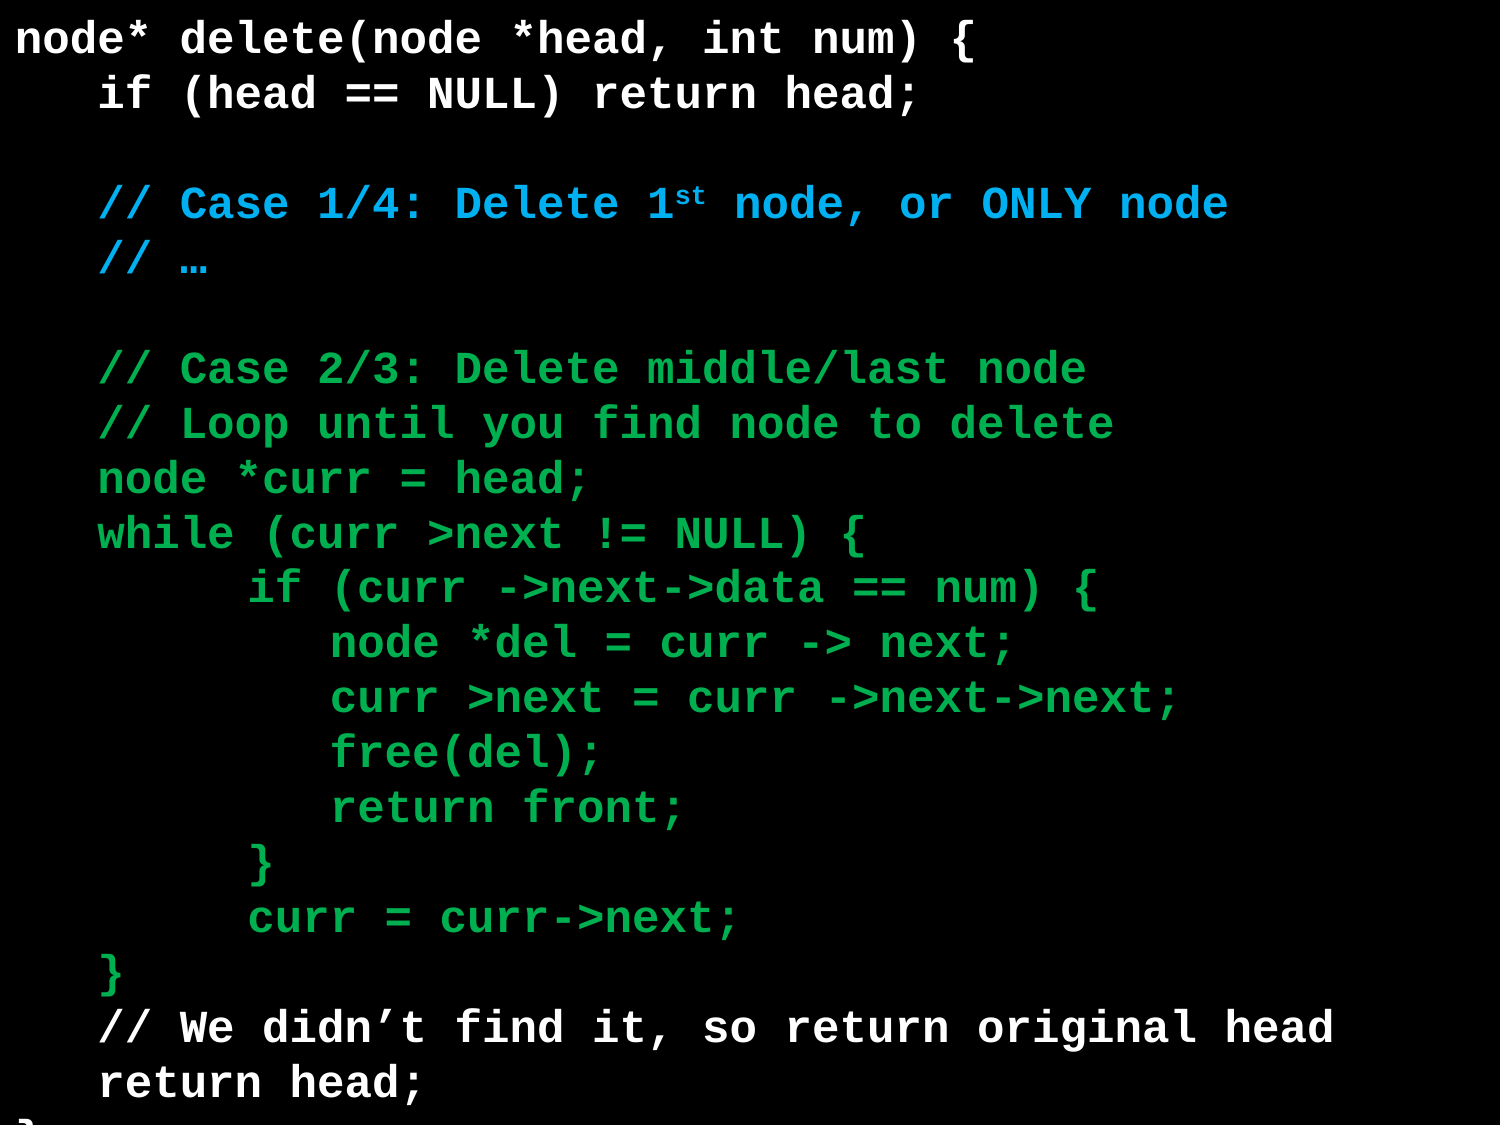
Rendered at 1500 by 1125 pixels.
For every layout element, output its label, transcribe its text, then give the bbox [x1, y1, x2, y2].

text_box node* delete(node *head, int num) { if (head == NULL) return head; // Case 1/4: Delete 1st node, or ONLY node // … // Case 2/3: Delete middle/last node // Loop until you find node to delete node *curr = head; while (curr >next != NULL) { if (curr ->next->data == num) { node *del = curr -> next; curr >next = curr ->next->next; free(del); return front; } curr = curr->next; } // We didn’t find it, so return original head return head; } [0, 0, 1500, 1125]
